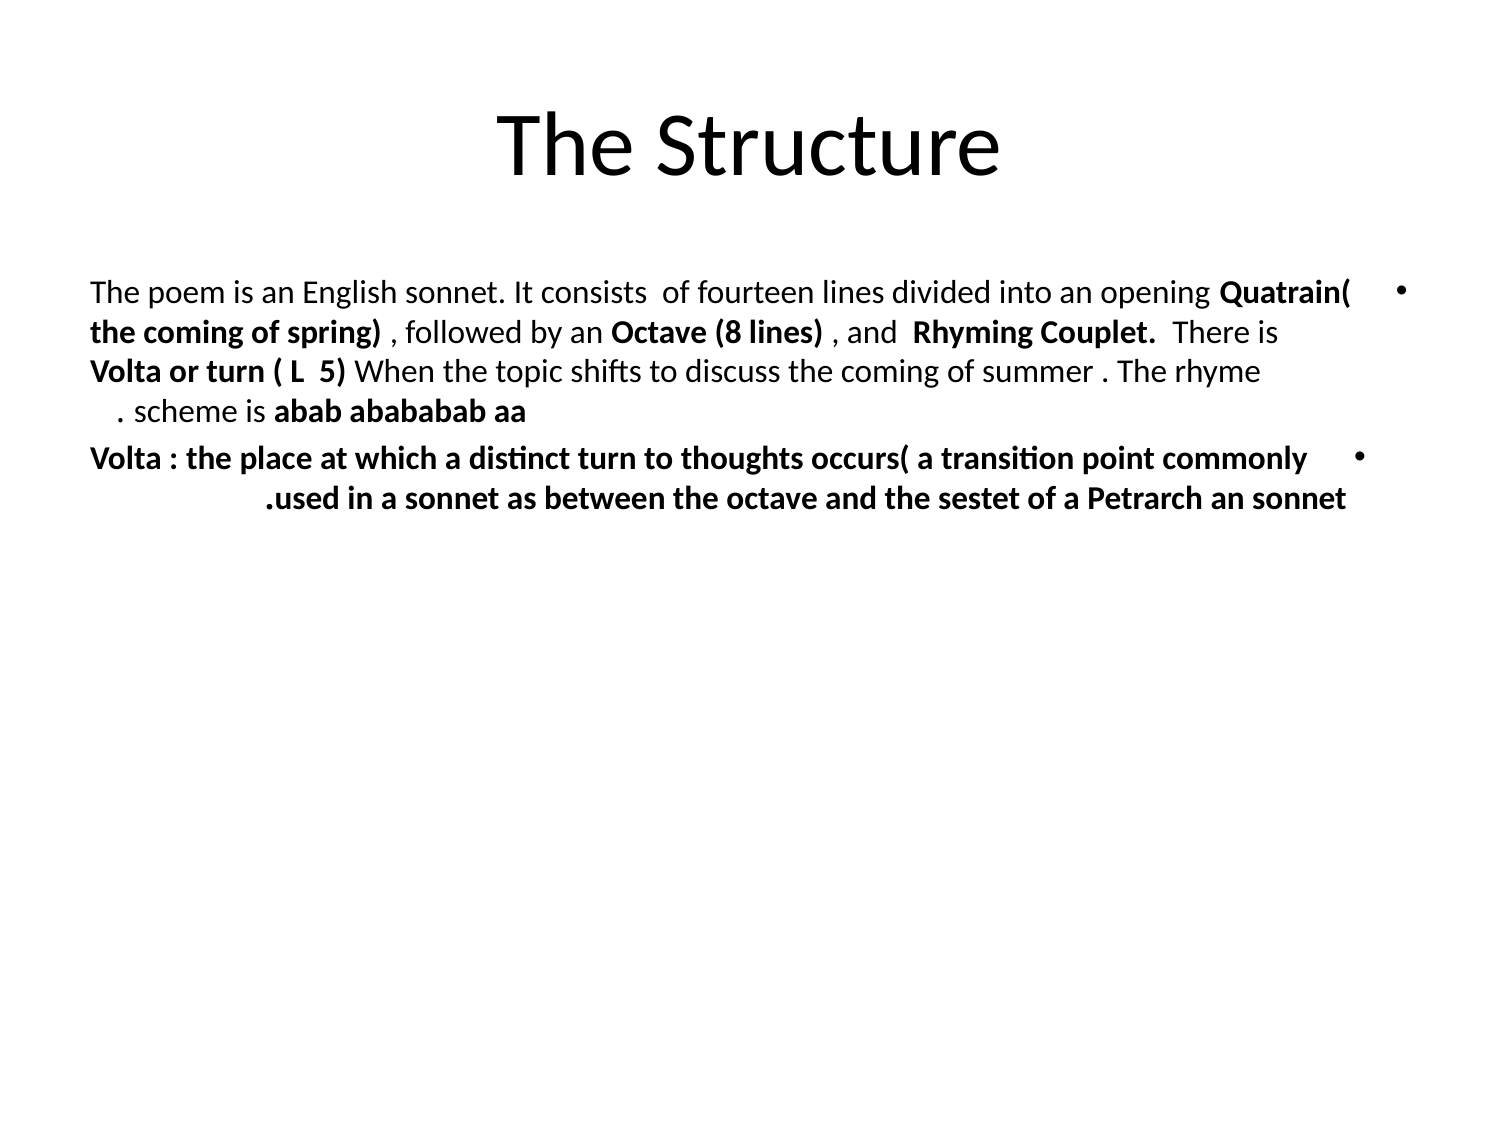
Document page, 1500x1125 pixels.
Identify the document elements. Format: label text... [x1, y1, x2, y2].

list The poem is an English sonnet. It consists of fourteen lines divided into an opening Quatrain( the coming of spring) , followed by an Octave (8 lines) , and Rhyming Couplet. There is Volta or turn ( L 5) When the topic shifts to discuss the coming of summer . The rhyme scheme is abab abababab aa . Volta : the place at which a distinct turn to thoughts occurs( a transition point commonly used in a sonnet as between the octave and the sestet of a Petrarch an sonnet. [75, 262, 1425, 1005]
title The Structure [75, 45, 1425, 233]
